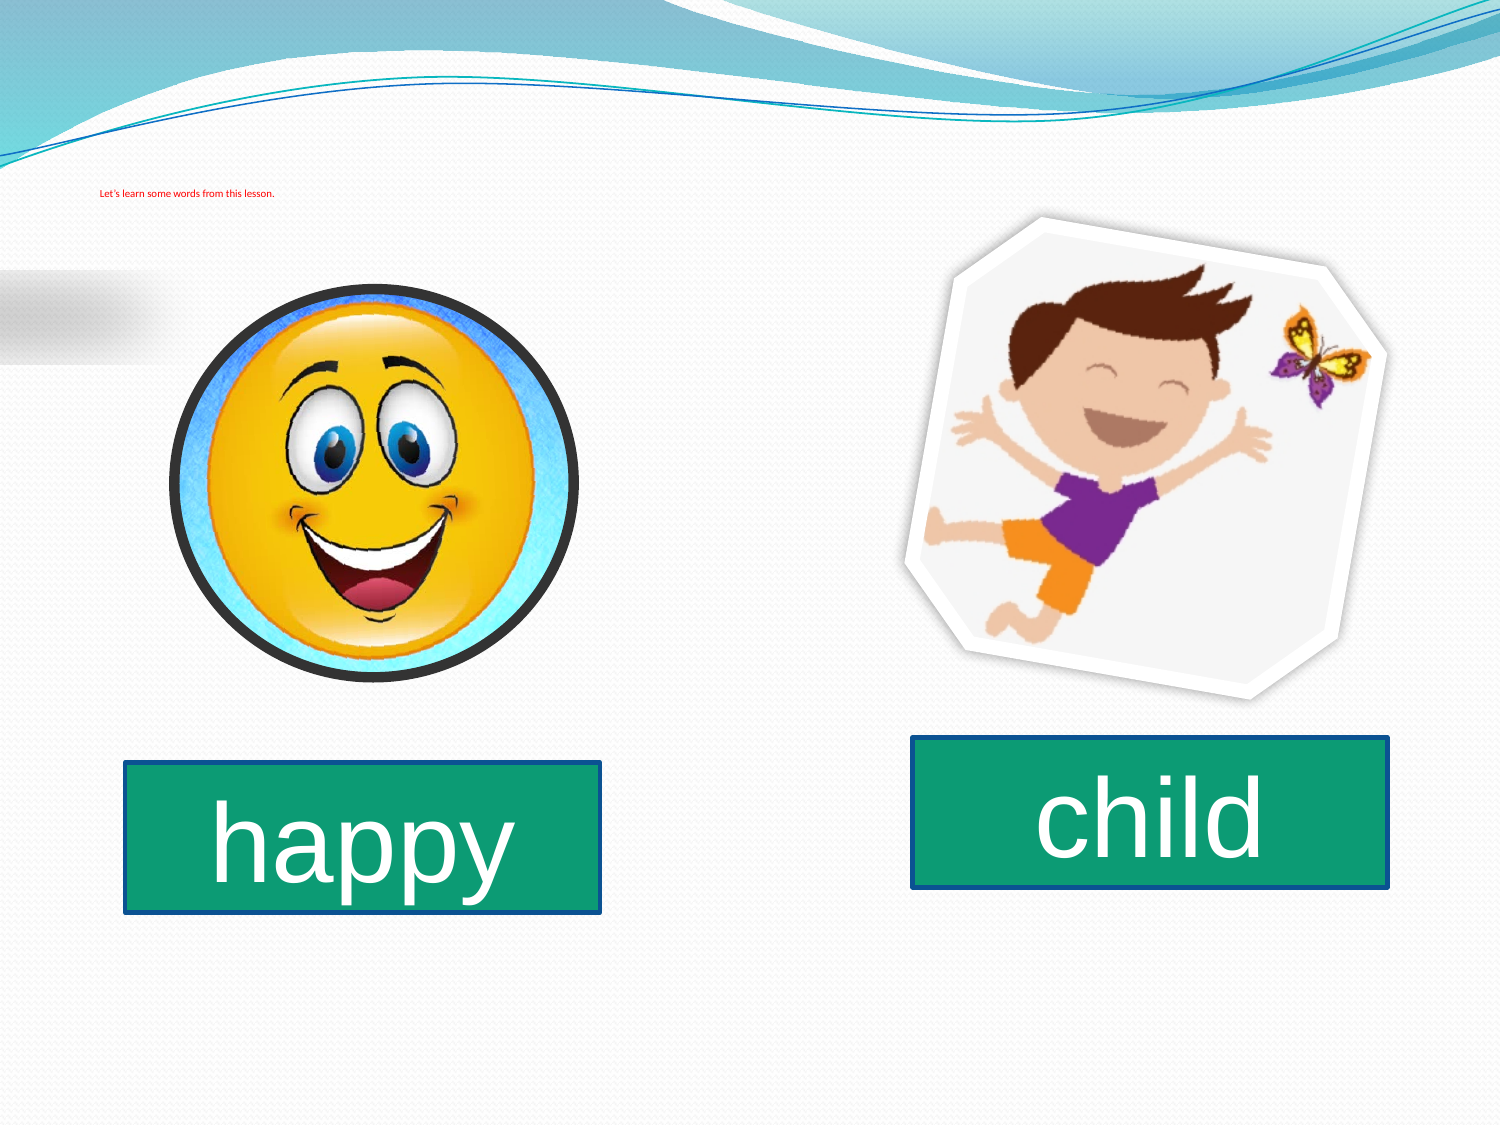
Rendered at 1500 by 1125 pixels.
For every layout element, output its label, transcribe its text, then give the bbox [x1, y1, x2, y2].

picture [1363, 346, 1371, 401]
picture [921, 519, 928, 569]
picture [933, 233, 1359, 672]
list child [910, 735, 1390, 890]
list happy [123, 760, 602, 915]
title Let’s learn some words from this lesson. [99, 50, 1425, 200]
picture [174, 288, 574, 678]
